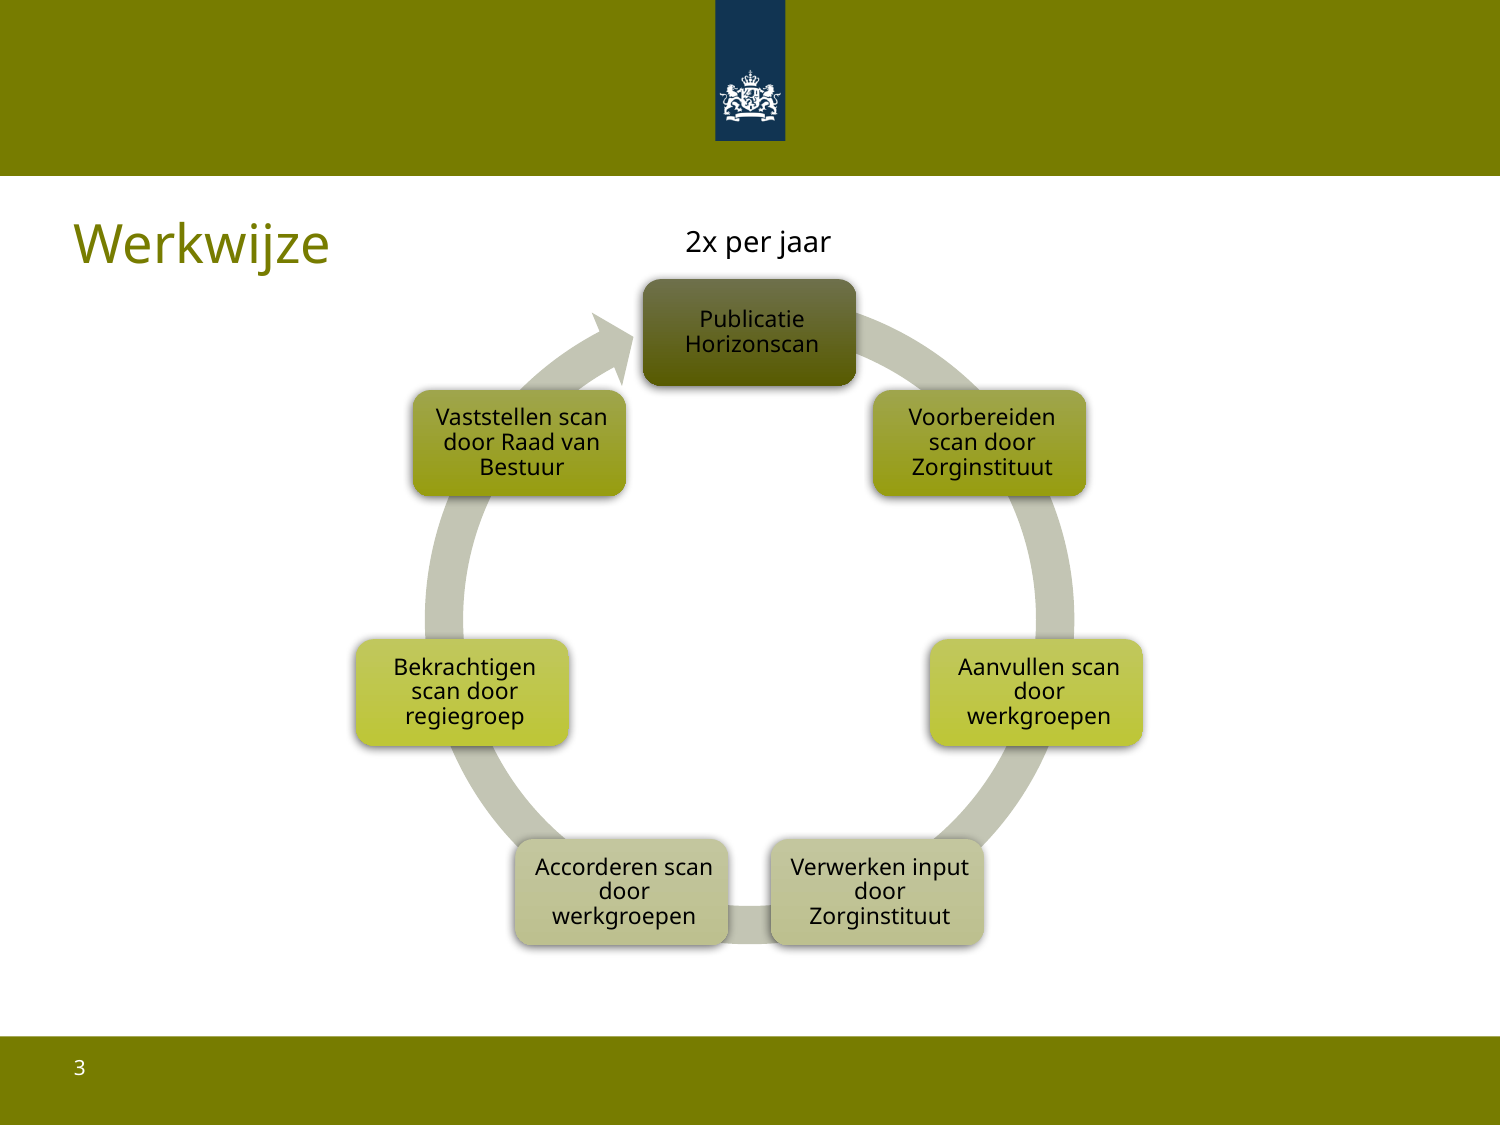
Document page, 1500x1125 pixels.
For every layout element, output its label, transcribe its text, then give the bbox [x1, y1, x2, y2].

slide_number 3 [73, 1054, 191, 1115]
text_box 2x per jaar [670, 216, 847, 267]
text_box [249, 278, 1250, 946]
title Werkwijze [73, 177, 1426, 307]
picture [0, 0, 1500, 141]
